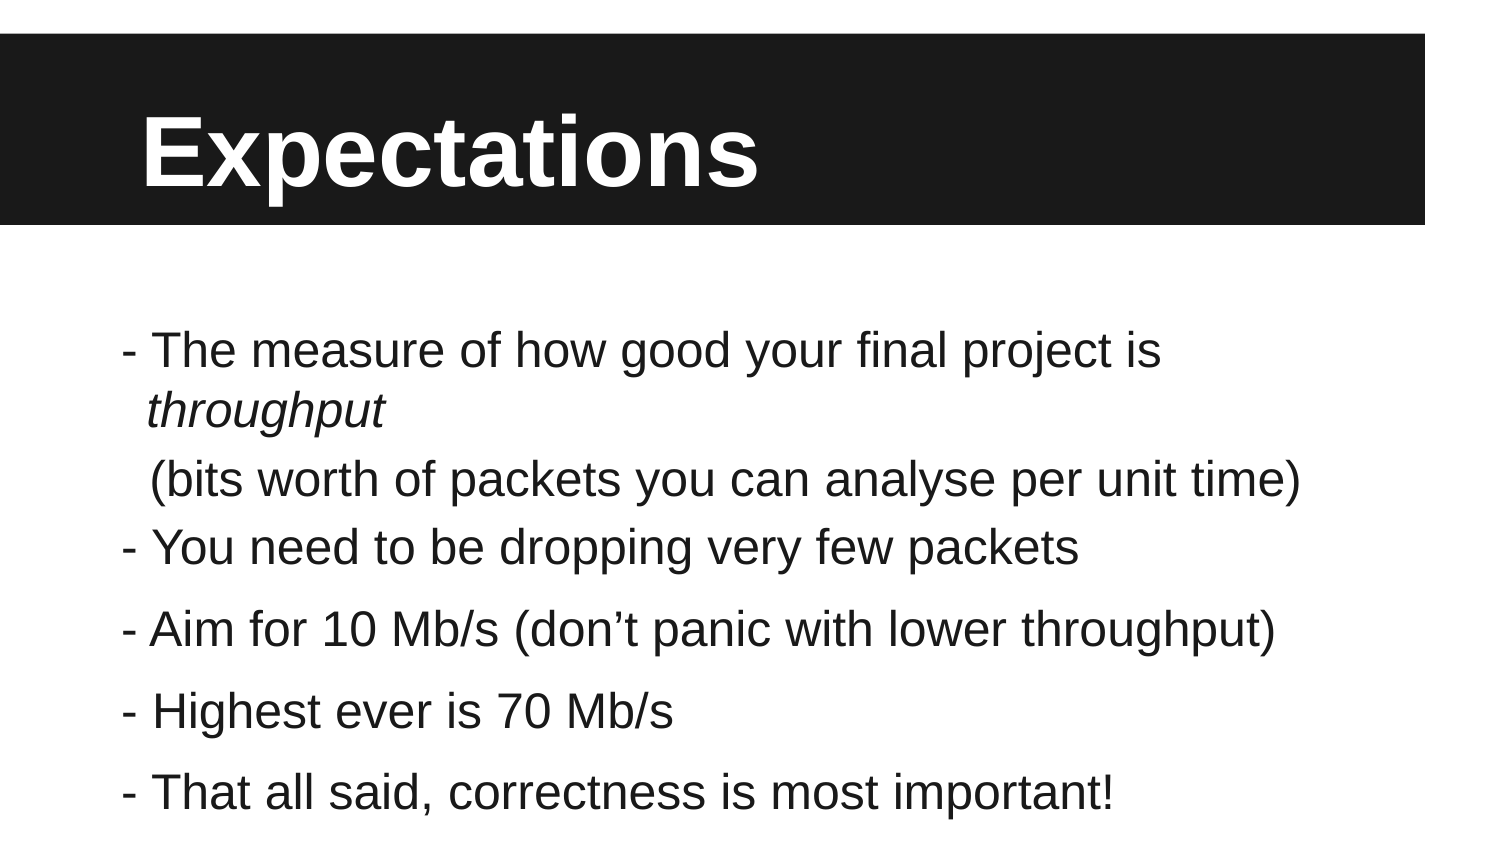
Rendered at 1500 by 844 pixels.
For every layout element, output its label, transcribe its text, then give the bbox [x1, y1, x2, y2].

title Expectations [75, 33, 1425, 221]
list - The measure of how good your final project is throughput (bits worth of packets you can analyse per unit time) - You need to be dropping very few packets - Aim for 10 Mb/s (don’t panic with lower throughput) - Highest ever is 70 Mb/s - That all said, correctness is most important! [75, 302, 1425, 750]
